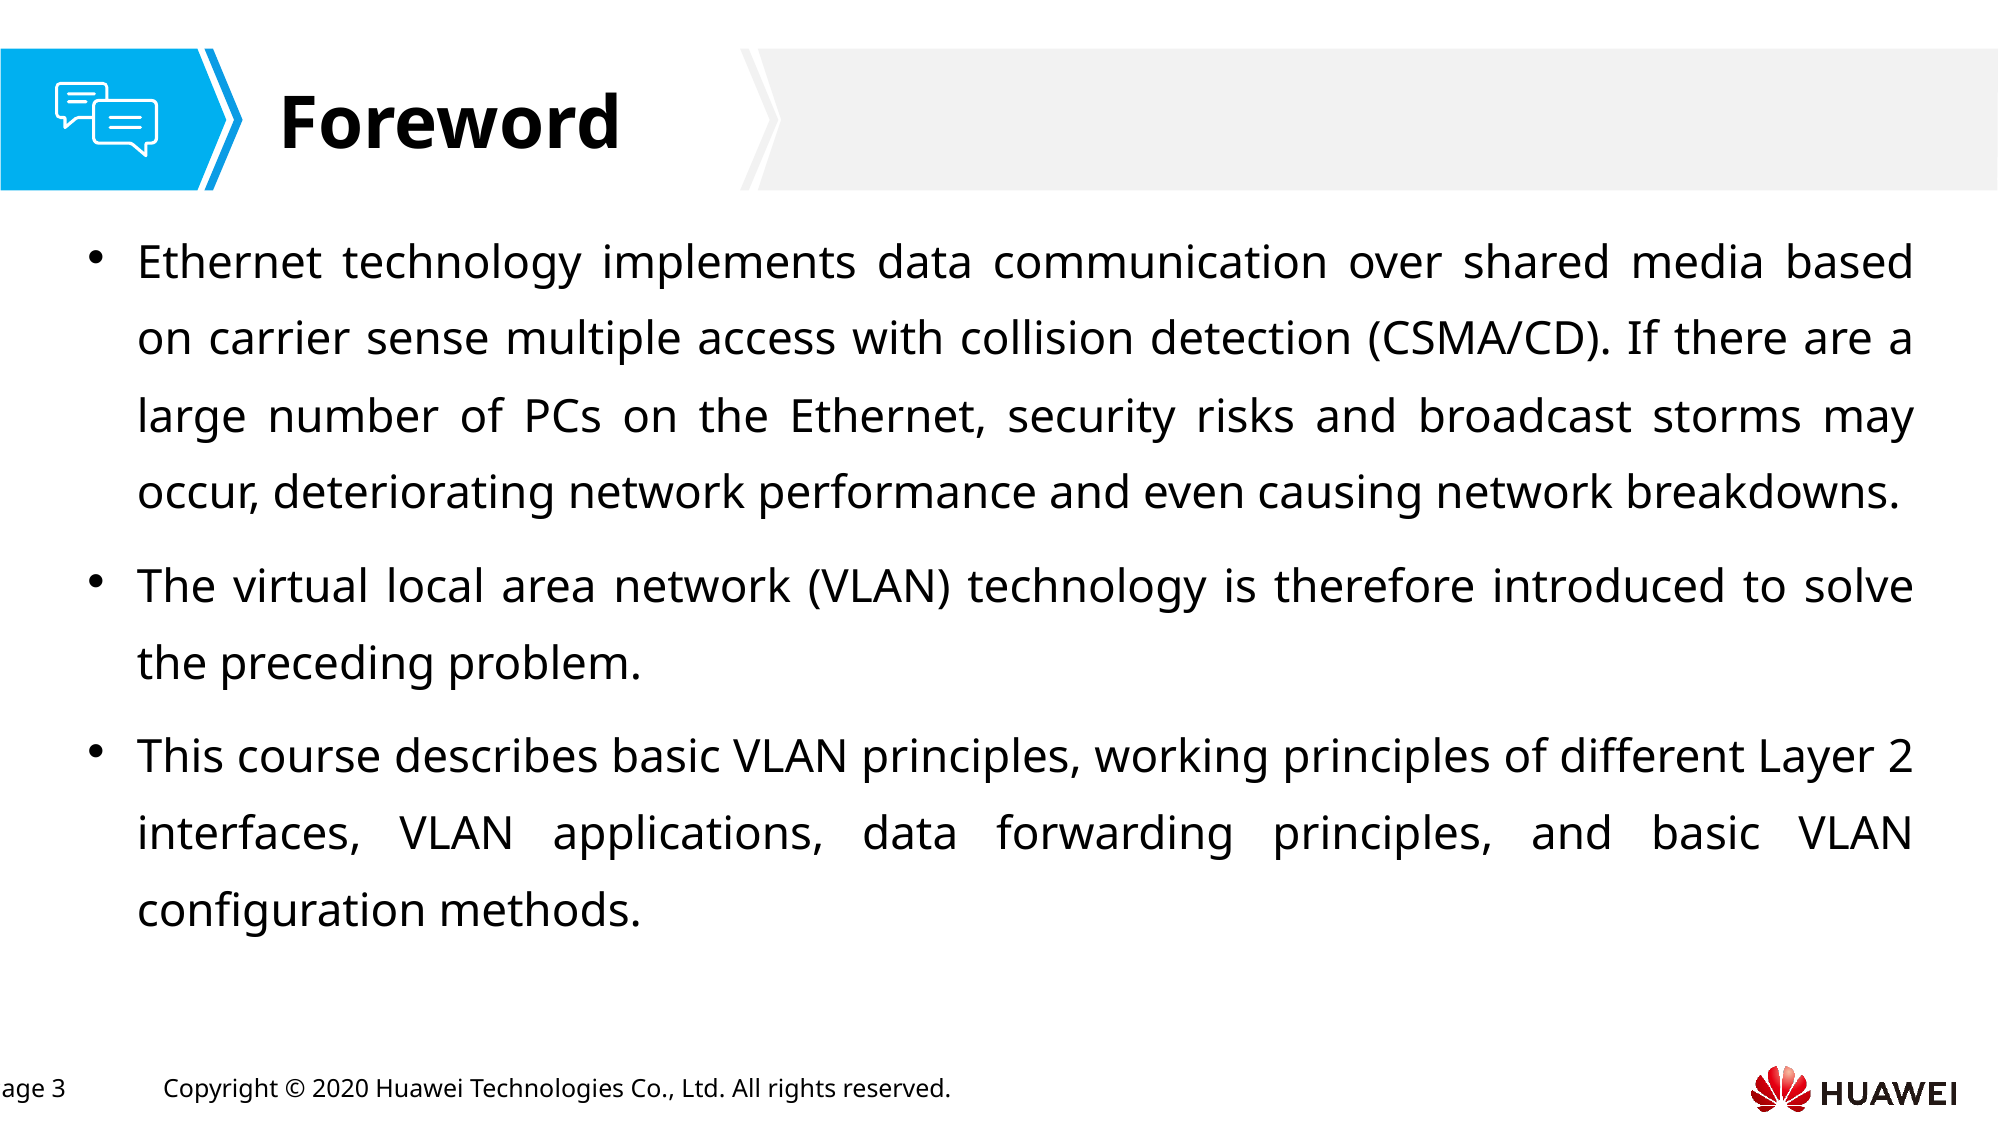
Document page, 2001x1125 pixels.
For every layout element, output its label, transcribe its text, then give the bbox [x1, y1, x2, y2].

list Ethernet technology implements data communication over shared media based on carrier sense multiple access with collision detection (CSMA/CD). If there are a large number of PCs on the Ethernet, security risks and broadcast storms may occur, deteriorating network performance and even causing network breakdowns. The virtual local area network (VLAN) technology is therefore introduced to solve the preceding problem. This course describes basic VLAN principles, working principles of different Layer 2 interfaces, VLAN applications, data forwarding principles, and basic VLAN configuration methods. [73, 203, 1930, 972]
picture [1751, 1066, 1956, 1112]
